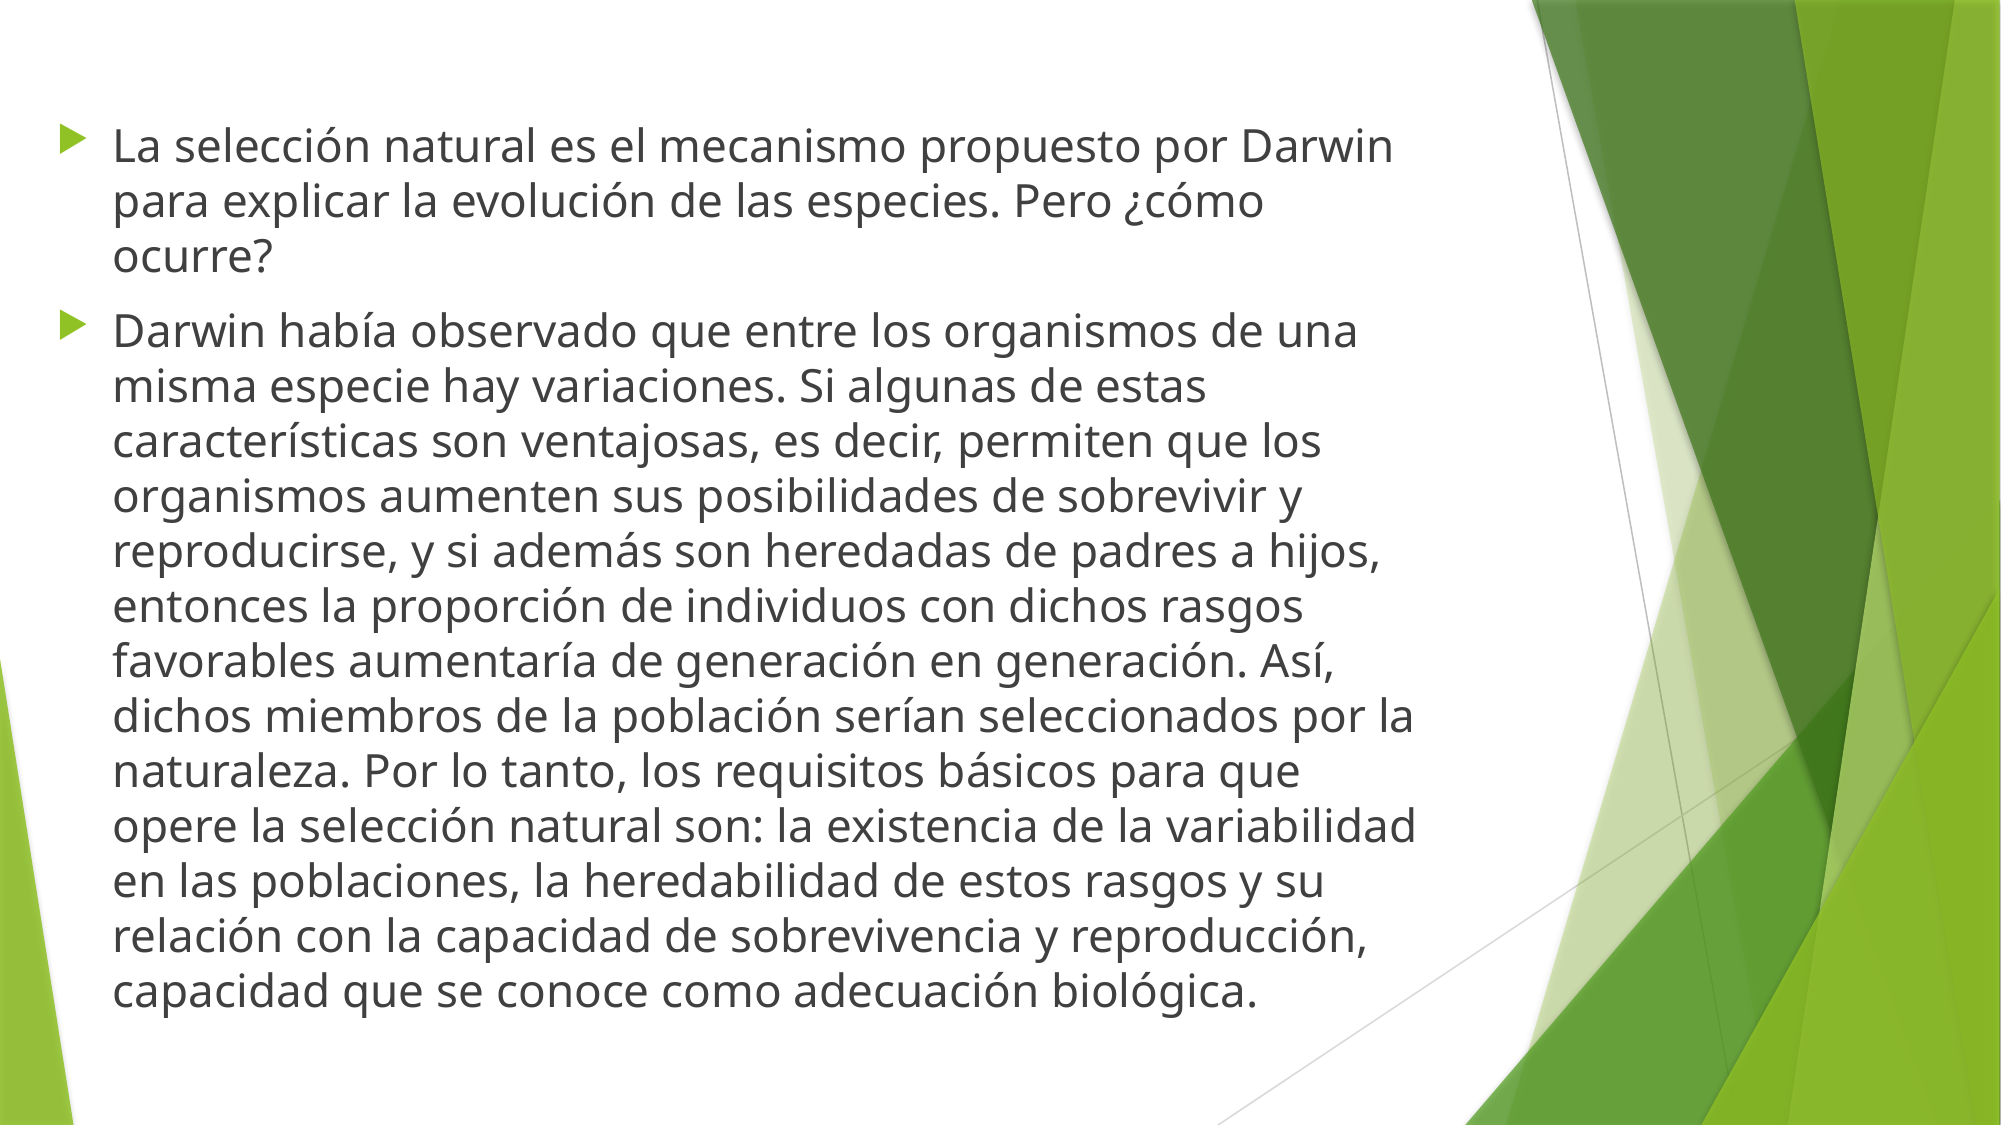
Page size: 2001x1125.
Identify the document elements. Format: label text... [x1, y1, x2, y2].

list La selección natural es el mecanismo propuesto por Darwin para explicar la evolución de las especies. Pero ¿cómo ocurre? Darwin había observado que entre los organismos de una misma especie hay variaciones. Si algunas de estas características son ventajosas, es decir, permiten que los organismos aumenten sus posibilidades de sobrevivir y reproducirse, y si además son heredadas de padres a hijos, entonces la proporción de individuos con dichos rasgos favorables aumentaría de generación en generación. Así, dichos miembros de la población serían seleccionados por la naturaleza. Por lo tanto, los requisitos básicos para que opere la selección natural son: la existencia de la variabilidad en las poblaciones, la heredabilidad de estos rasgos y su relación con la capacidad de sobrevivencia y reproducción, capacidad que se conoce como adecuación biológica. [41, 108, 1452, 746]
